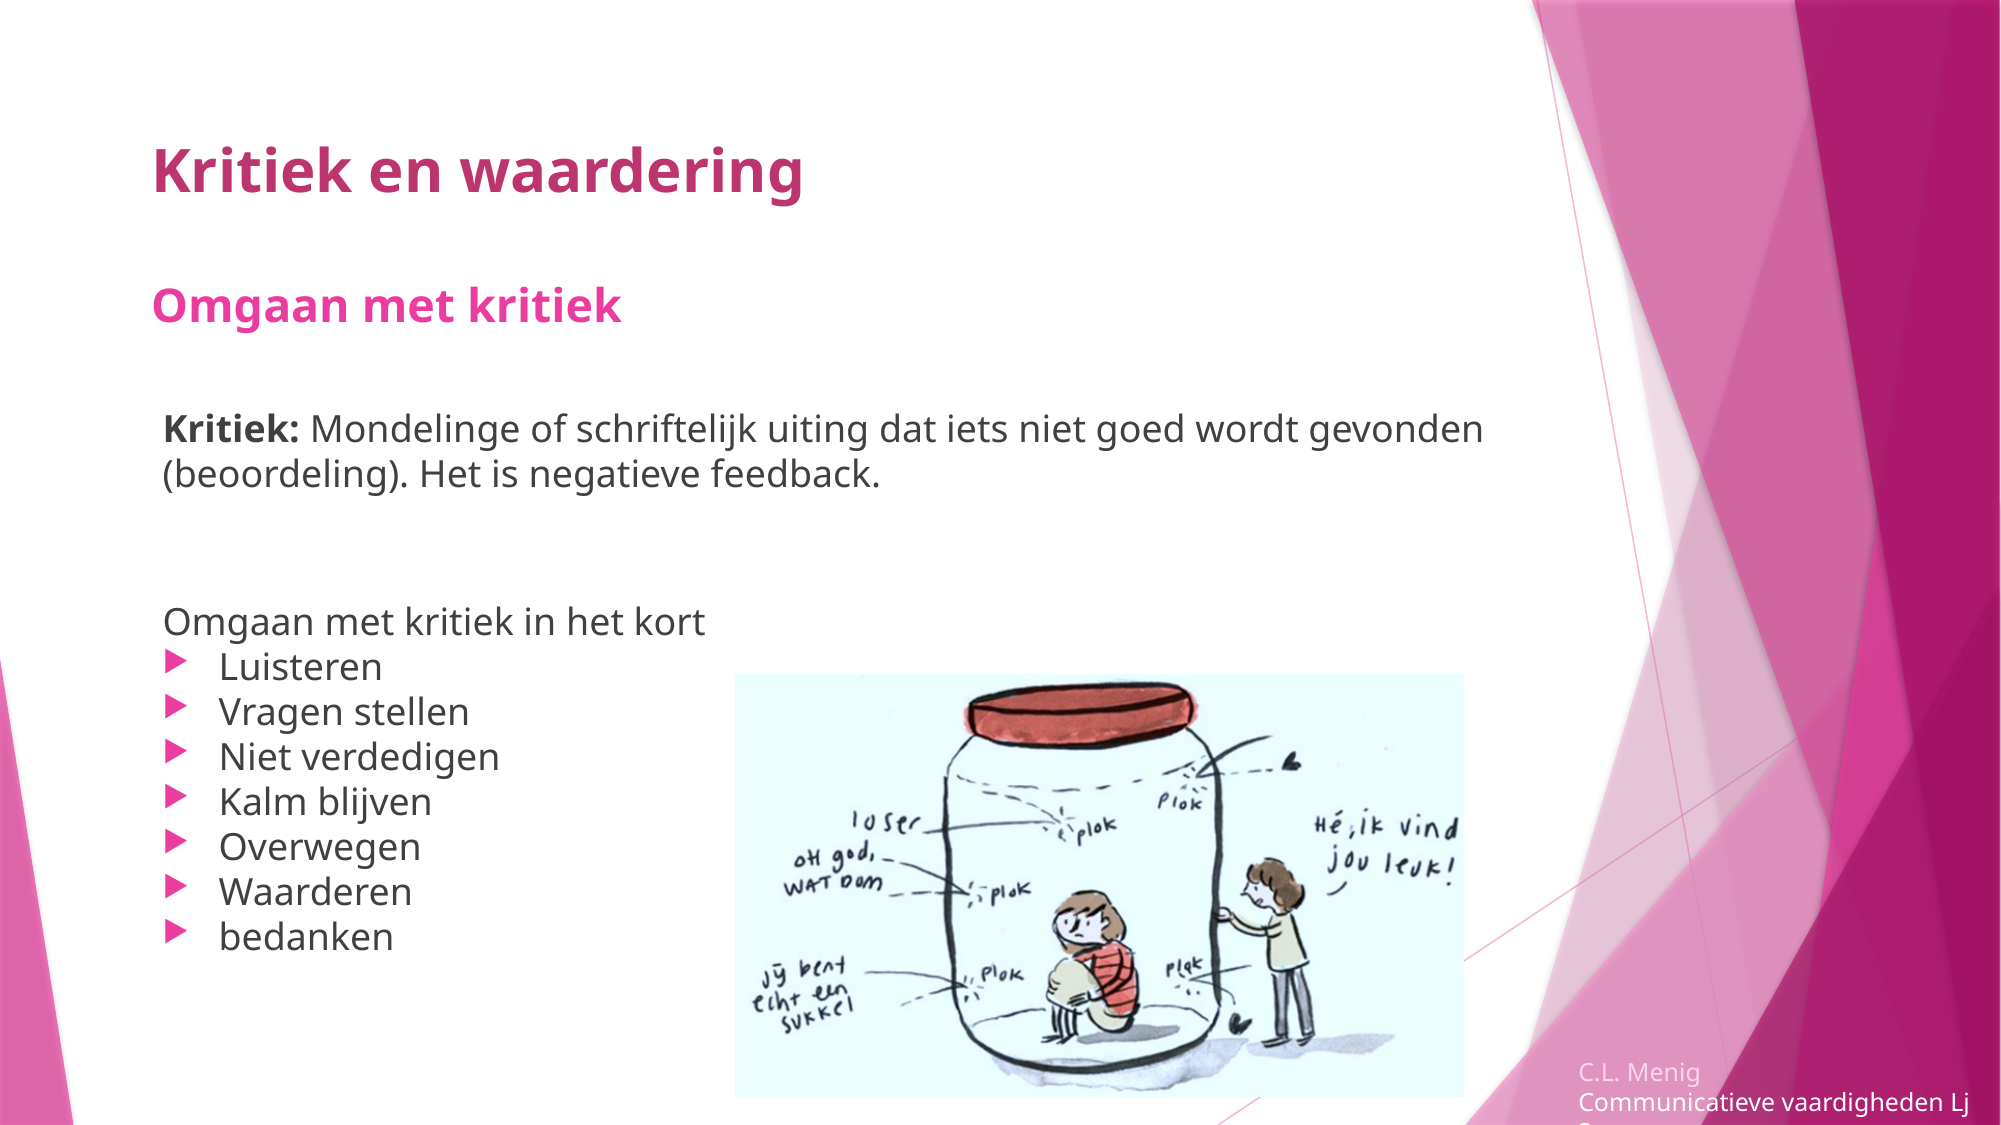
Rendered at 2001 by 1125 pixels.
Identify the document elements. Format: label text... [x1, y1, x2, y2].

text_box C.L. Menig Communicatieve vaardigheden Lj 3 [1563, 1049, 2000, 1125]
list Kritiek: Mondelinge of schriftelijk uiting dat iets niet goed wordt gevonden (beoordeling). Het is negatieve feedback. Omgaan met kritiek in het kort Luisteren Vragen stellen Niet verdedigen Kalm blijven Overwegen Waarderen bedanken [147, 397, 1558, 1035]
text_box Kritiek en waardering Omgaan met kritiek [136, 125, 1547, 342]
picture [735, 674, 1465, 1097]
